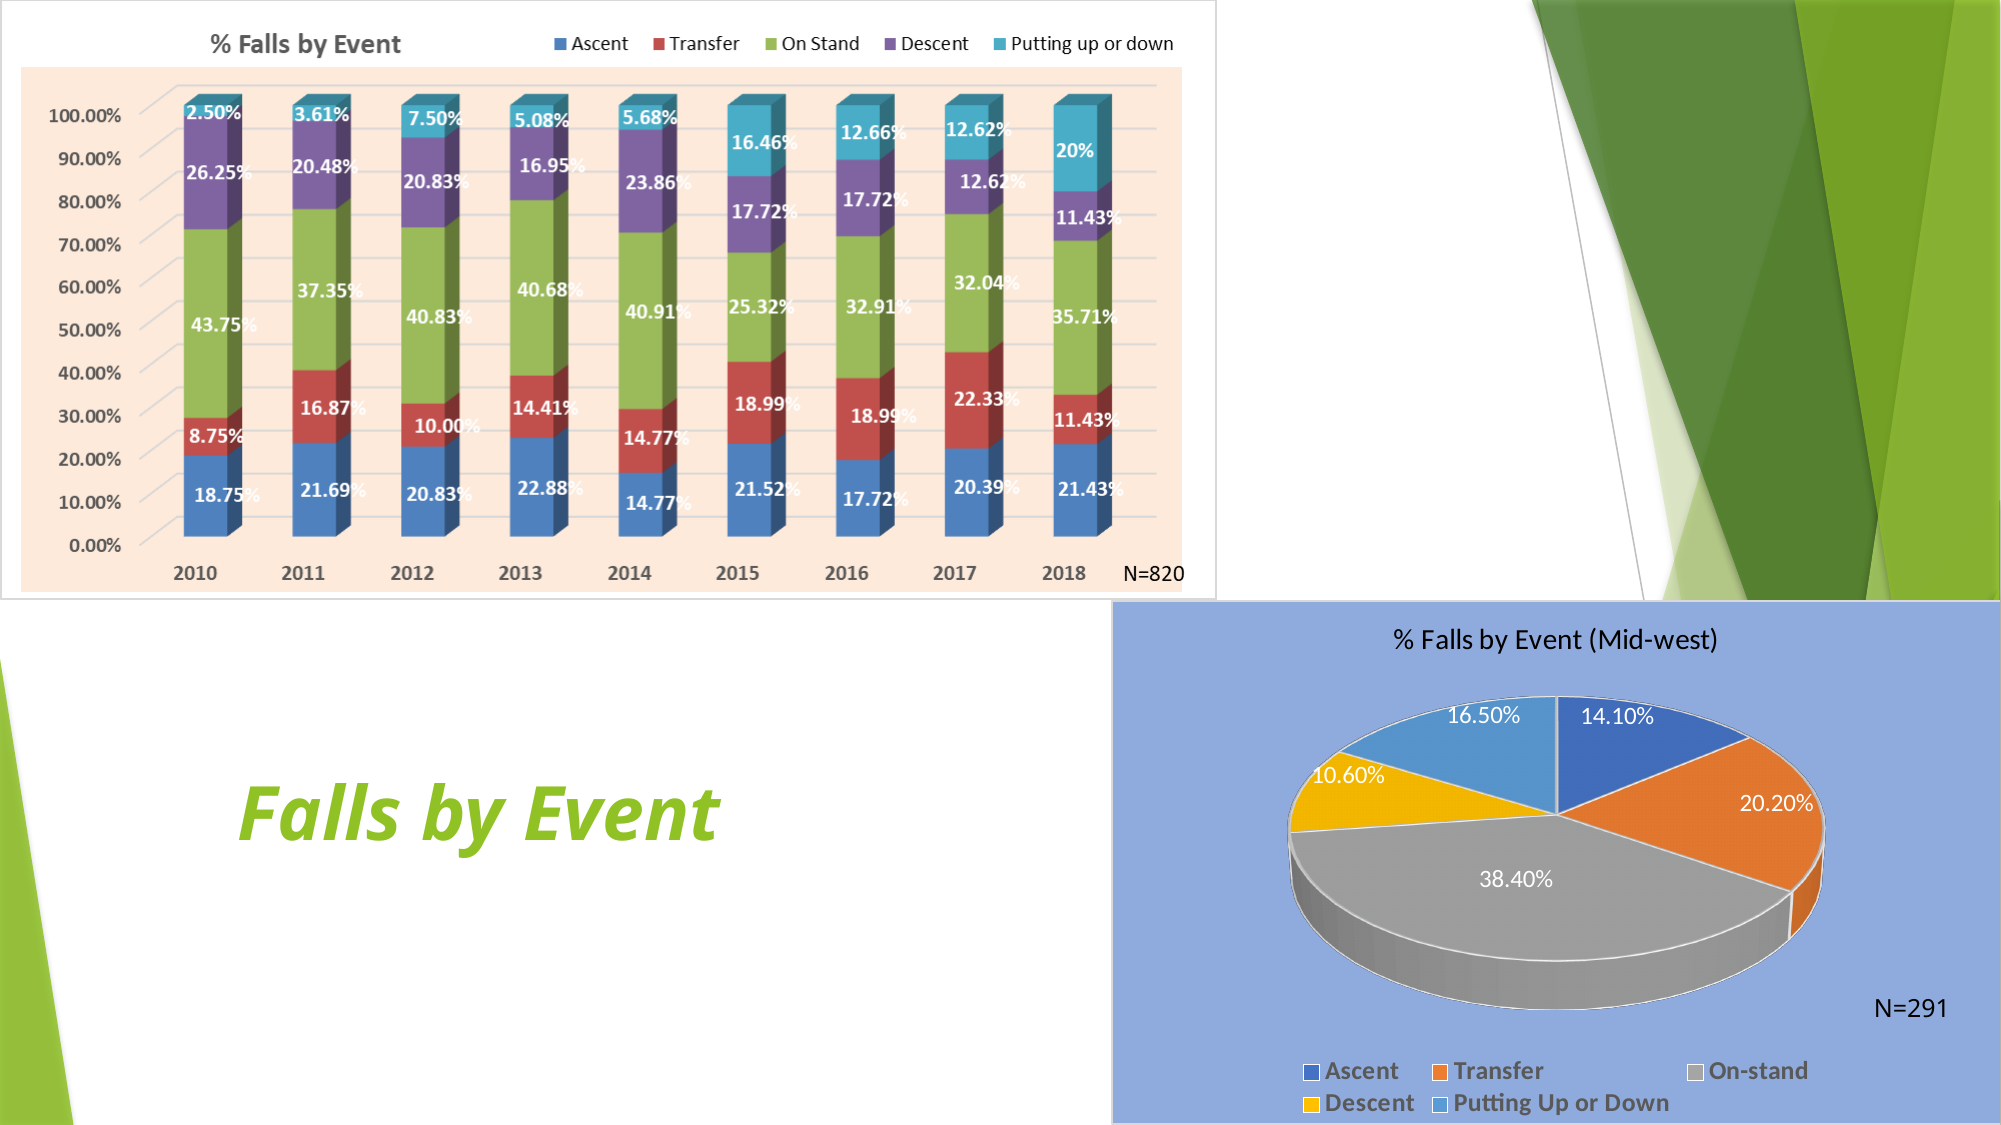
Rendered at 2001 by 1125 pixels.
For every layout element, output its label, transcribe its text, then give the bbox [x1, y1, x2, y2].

chart [1110, 599, 2000, 1125]
list Falls by Event [222, 758, 788, 888]
picture [0, 0, 1217, 601]
